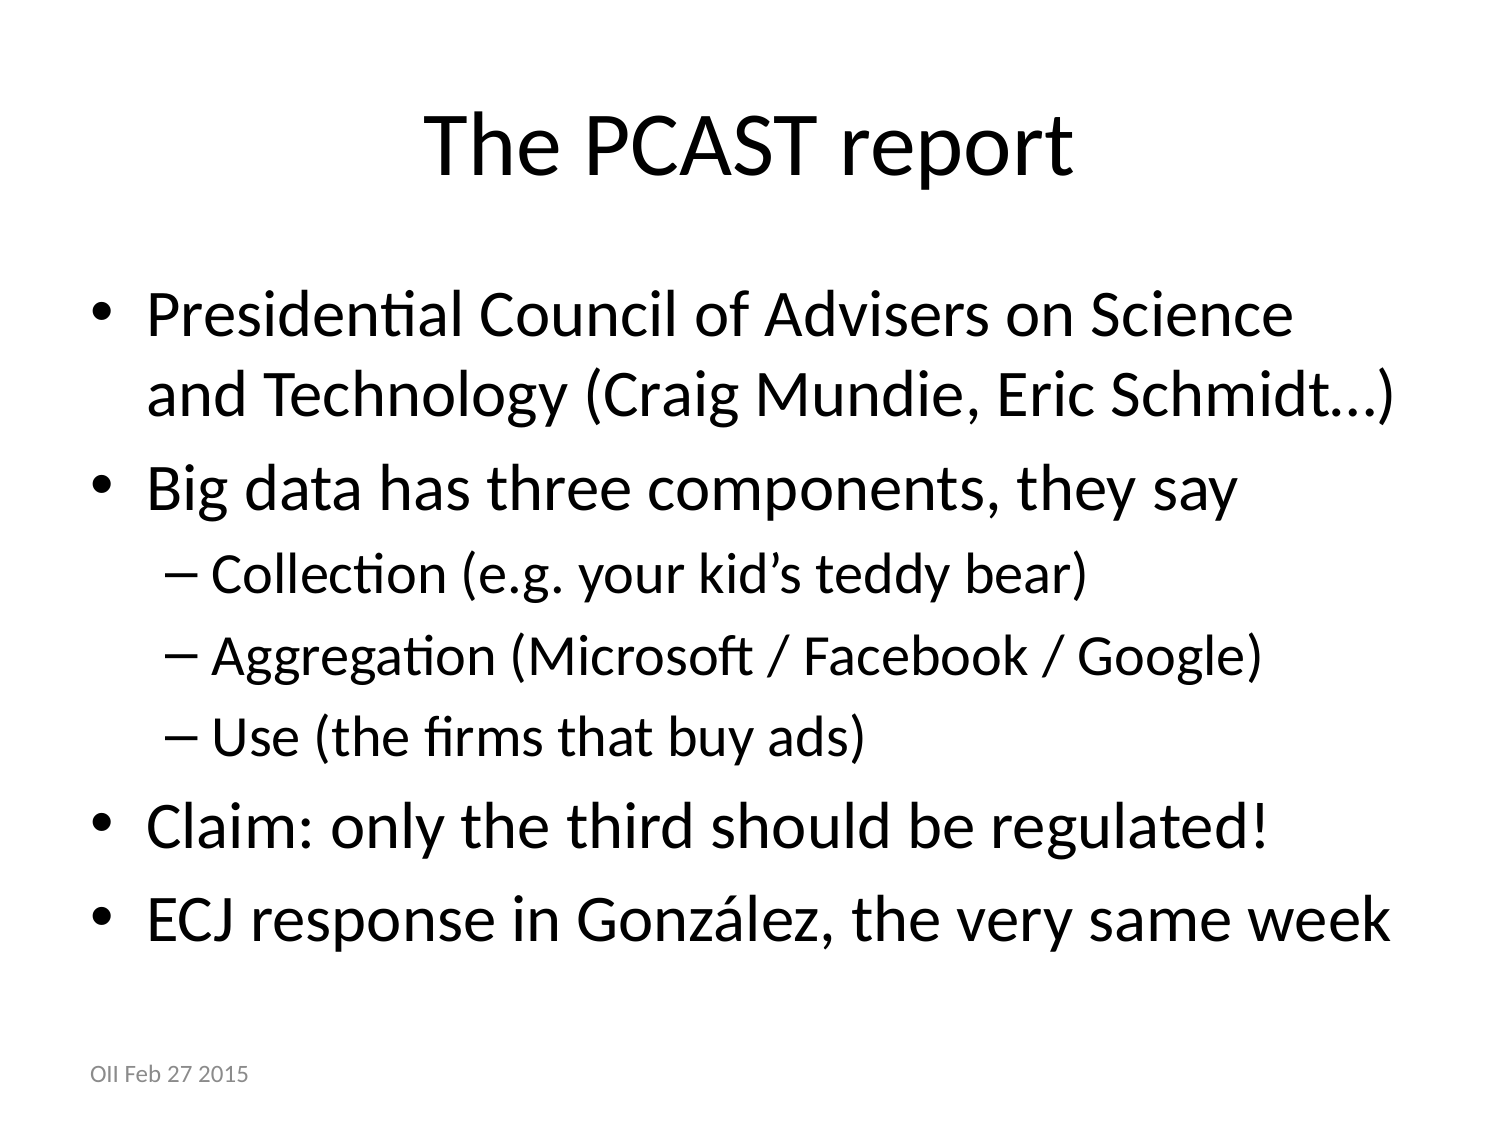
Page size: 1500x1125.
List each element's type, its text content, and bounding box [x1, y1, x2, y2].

title The PCAST report [75, 45, 1425, 233]
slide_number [75, 1042, 425, 1103]
list Presidential Council of Advisers on Science and Technology (Craig Mundie, Eric Schmidt…) Big data has three components, they say Collection (e.g. your kid’s teddy bear) Aggregation (Microsoft / Facebook / Google) Use (the firms that buy ads) Claim: only the third should be regulated! ECJ response in González, the very same week [75, 262, 1425, 1005]
